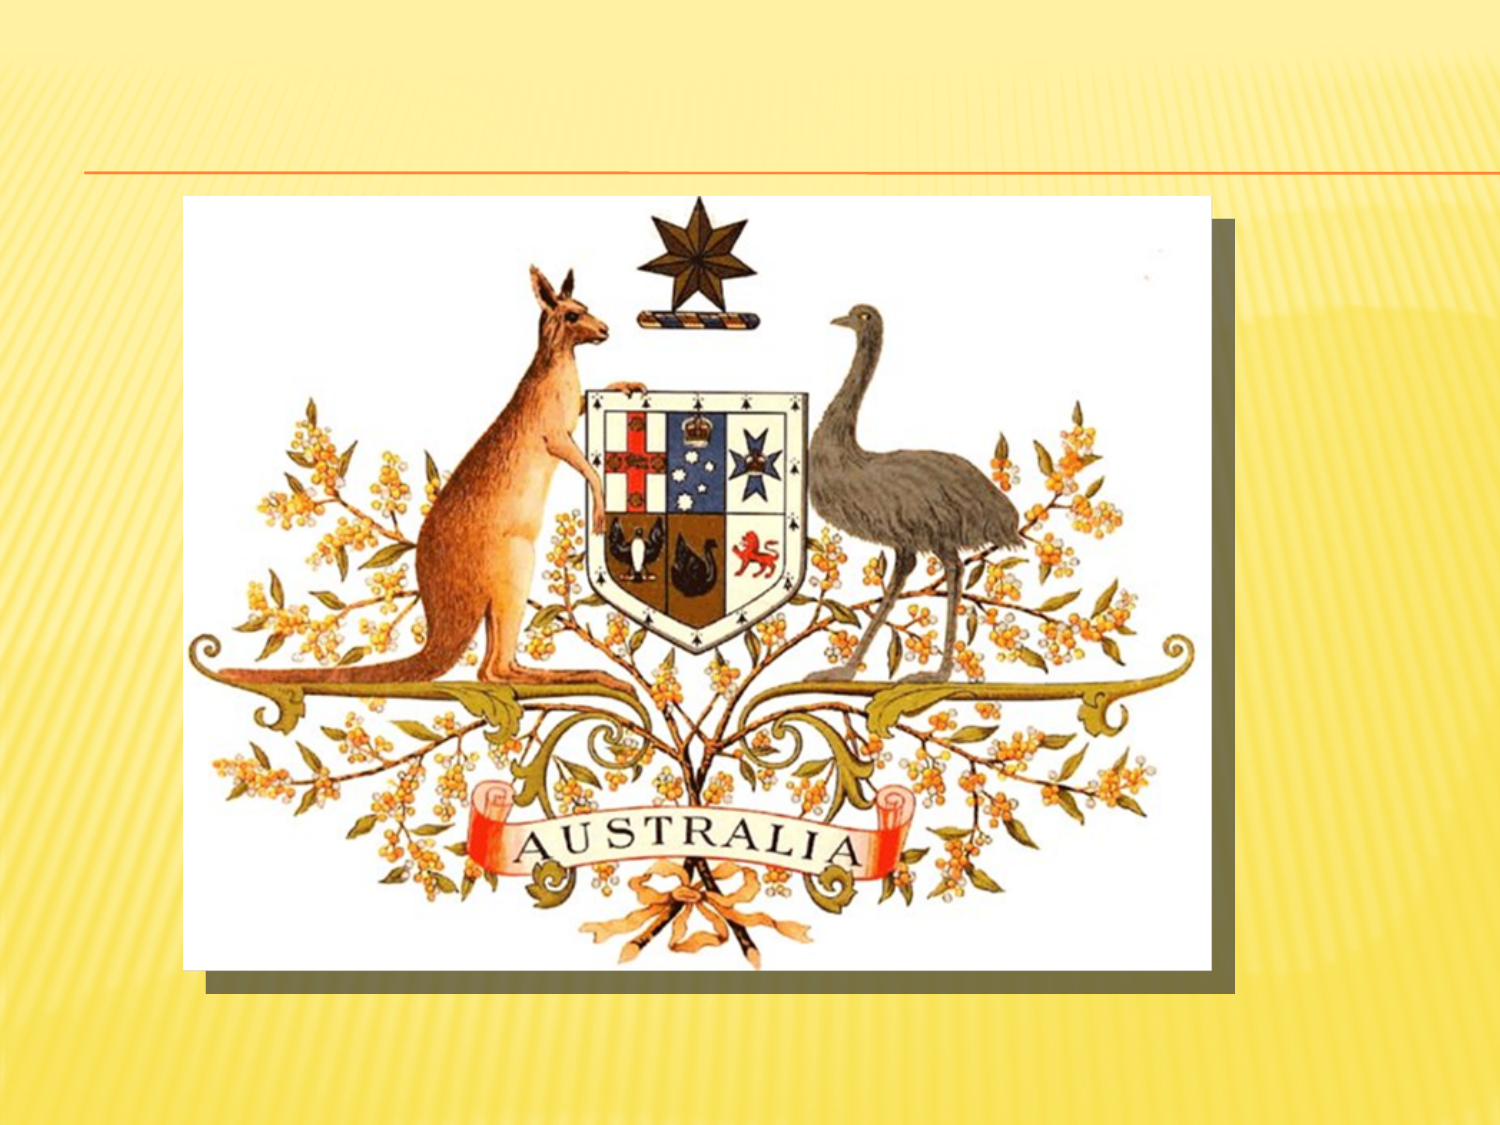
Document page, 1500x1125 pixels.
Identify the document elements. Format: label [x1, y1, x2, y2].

list [182, 195, 1235, 994]
